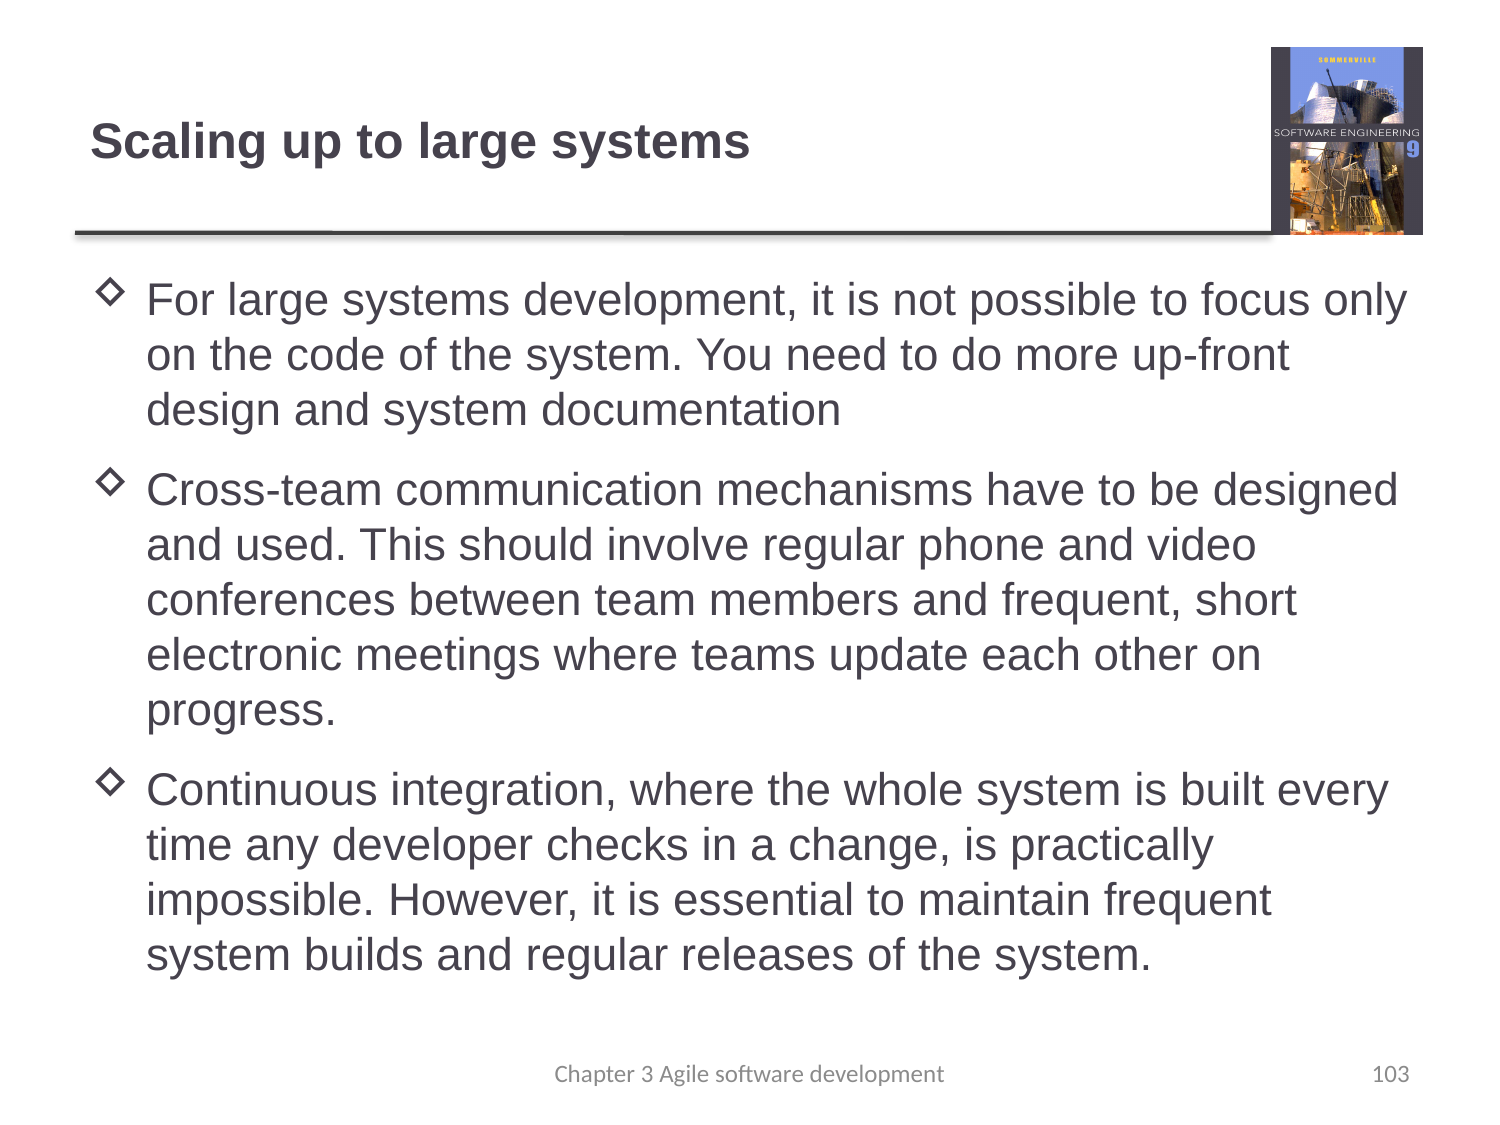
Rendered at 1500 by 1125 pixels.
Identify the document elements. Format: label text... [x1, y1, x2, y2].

title Scaling up to large systems [74, 44, 1272, 233]
slide_number 103 [1074, 1042, 1425, 1103]
footer Chapter 3 Agile software development [512, 1042, 988, 1103]
picture [1272, 47, 1423, 235]
list For large systems development, it is not possible to focus only on the code of the system. You need to do more up-front design and system documentation Cross-team communication mechanisms have to be designed and used. This should involve regular phone and video conferences between team members and frequent, short electronic meetings where teams update each other on progress. Continuous integration, where the whole system is built every time any developer checks in a change, is practically impossible. However, it is essential to maintain frequent system builds and regular releases of the system. [75, 262, 1425, 1005]
